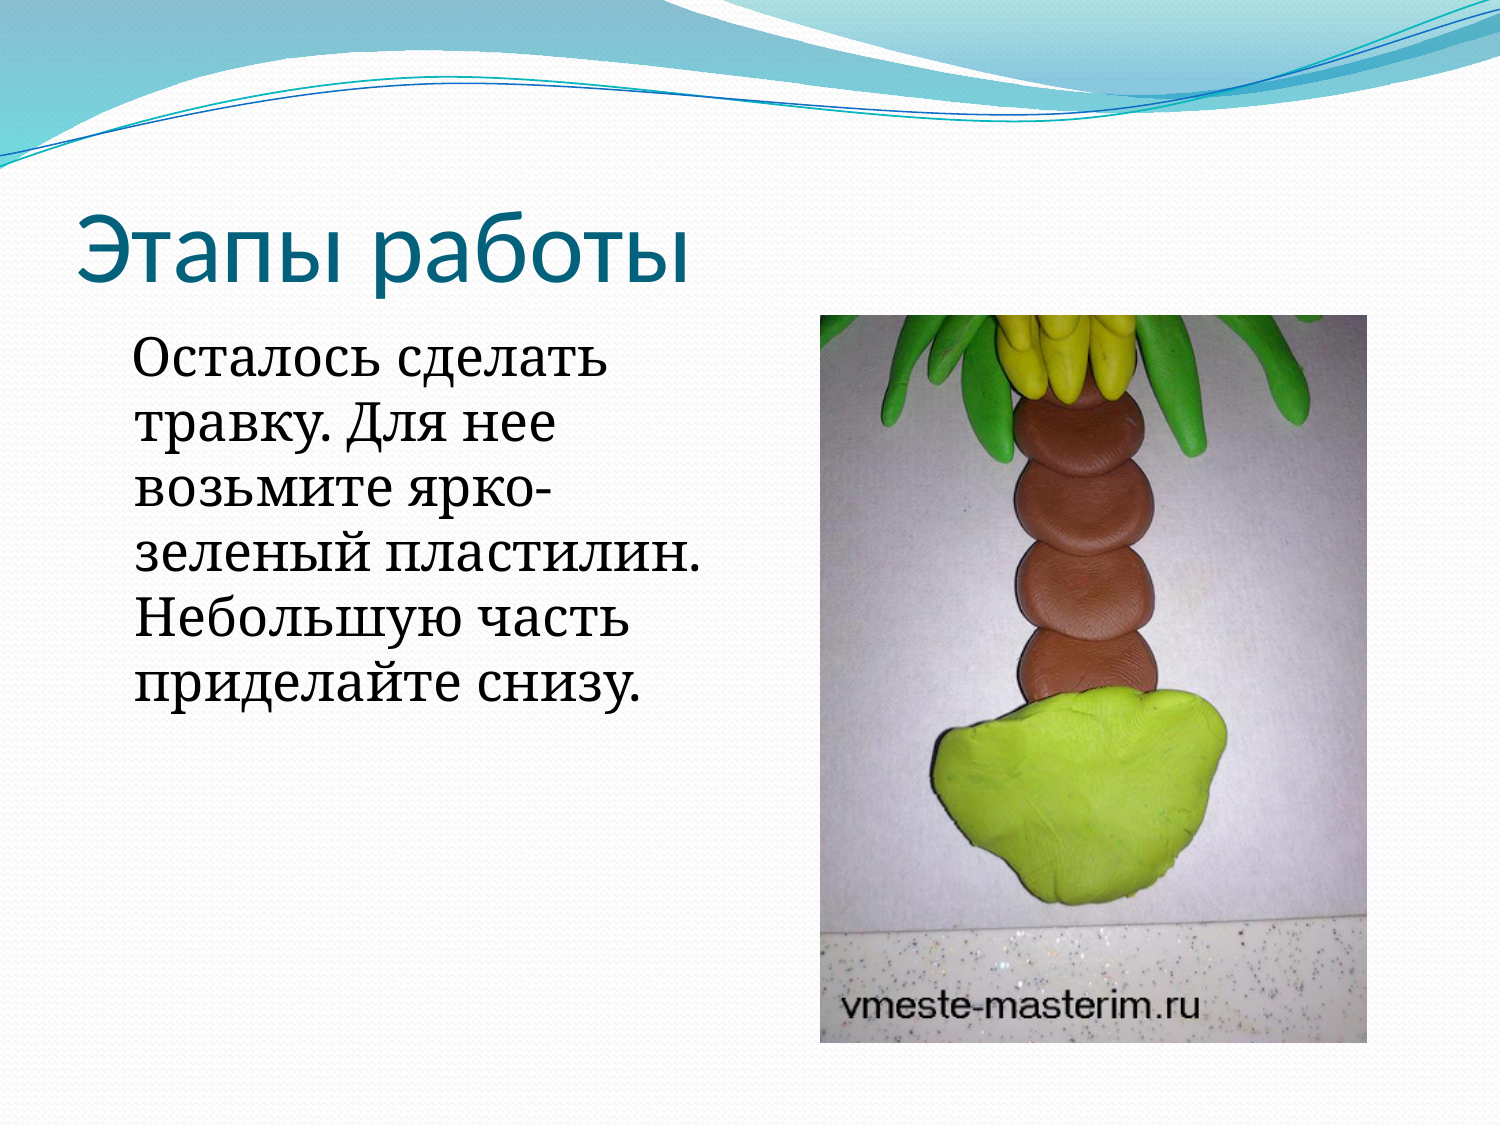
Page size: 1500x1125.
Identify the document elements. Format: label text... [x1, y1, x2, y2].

title Этапы работы [75, 115, 1425, 303]
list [820, 314, 1367, 1043]
list Осталось сделать травку. Для нее возьмите ярко-зеленый пластилин. Небольшую часть приделайте снизу. [75, 314, 738, 1043]
